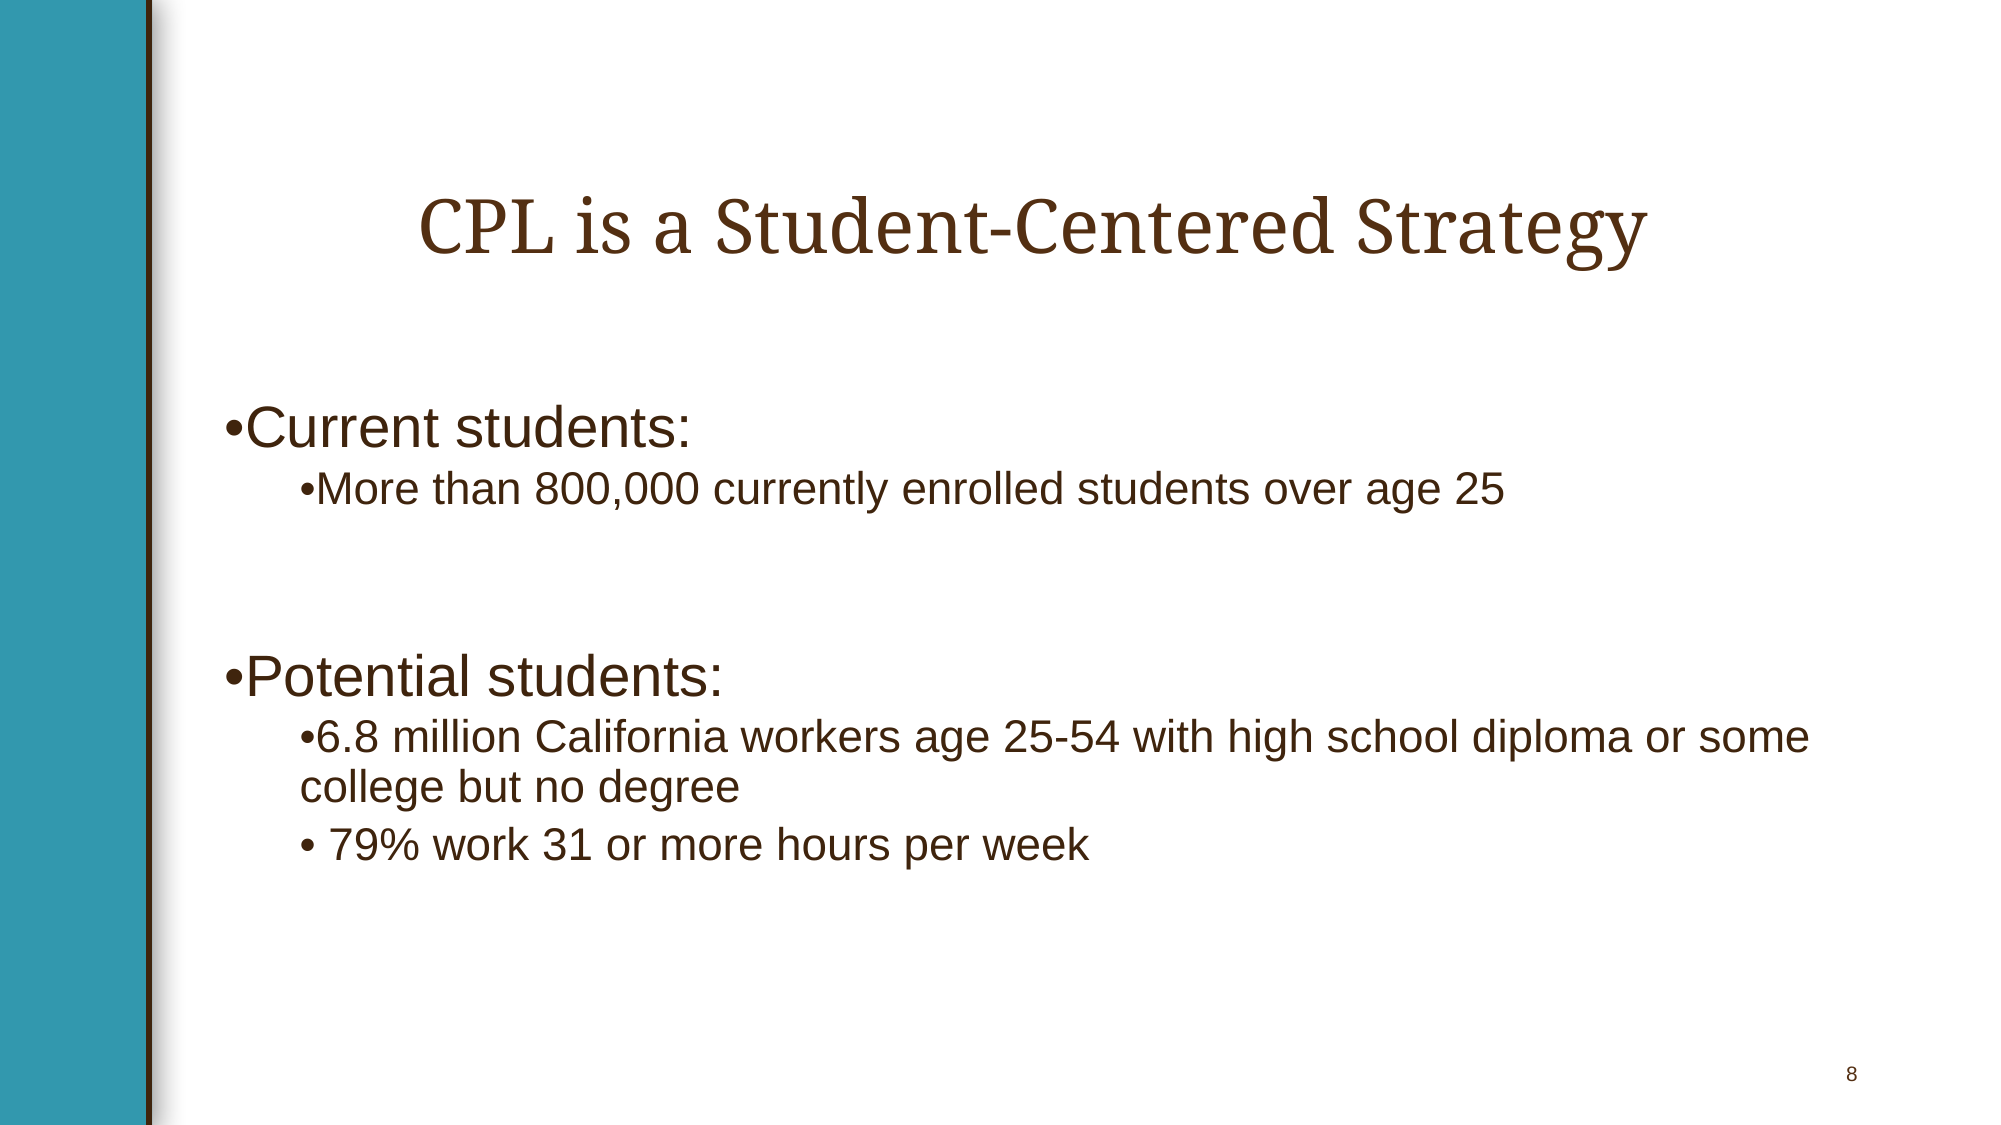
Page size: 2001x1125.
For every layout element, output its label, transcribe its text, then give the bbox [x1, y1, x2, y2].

list •Current students: •More than 800,000 currently enrolled students over age 25 •Potential students: •6.8 million California workers age 25-54 with high school diploma or some college but no degree • 79% work 31 or more hours per week [209, 294, 1860, 1009]
title CPL is a Student-Centered Strategy [209, 59, 1858, 278]
